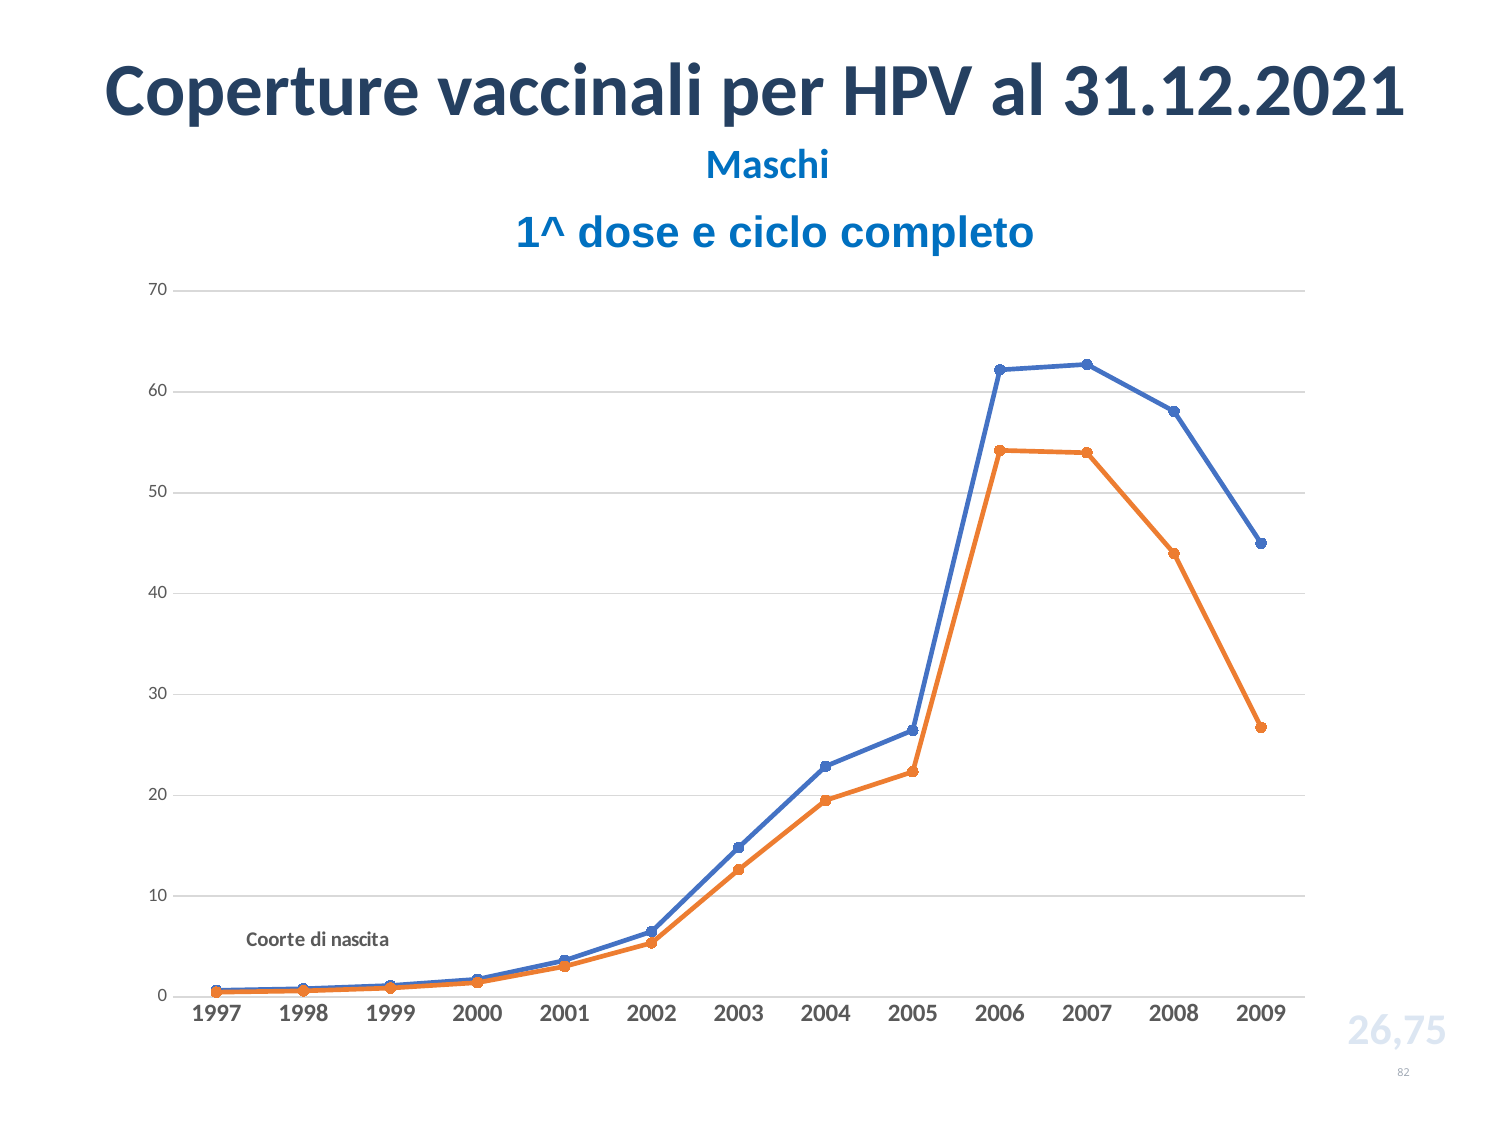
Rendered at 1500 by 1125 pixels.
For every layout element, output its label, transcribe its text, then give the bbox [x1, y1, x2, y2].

chart [123, 264, 1329, 1103]
title Coperture vaccinali per HPV al 31.12.2021 [29, 21, 1485, 149]
text_box 1^ dose e ciclo completo [368, 196, 1183, 263]
text_box 26,75 [1335, 995, 1487, 1059]
slide_number 82 [1334, 1059, 1425, 1103]
text_box Maschi [690, 129, 1034, 195]
